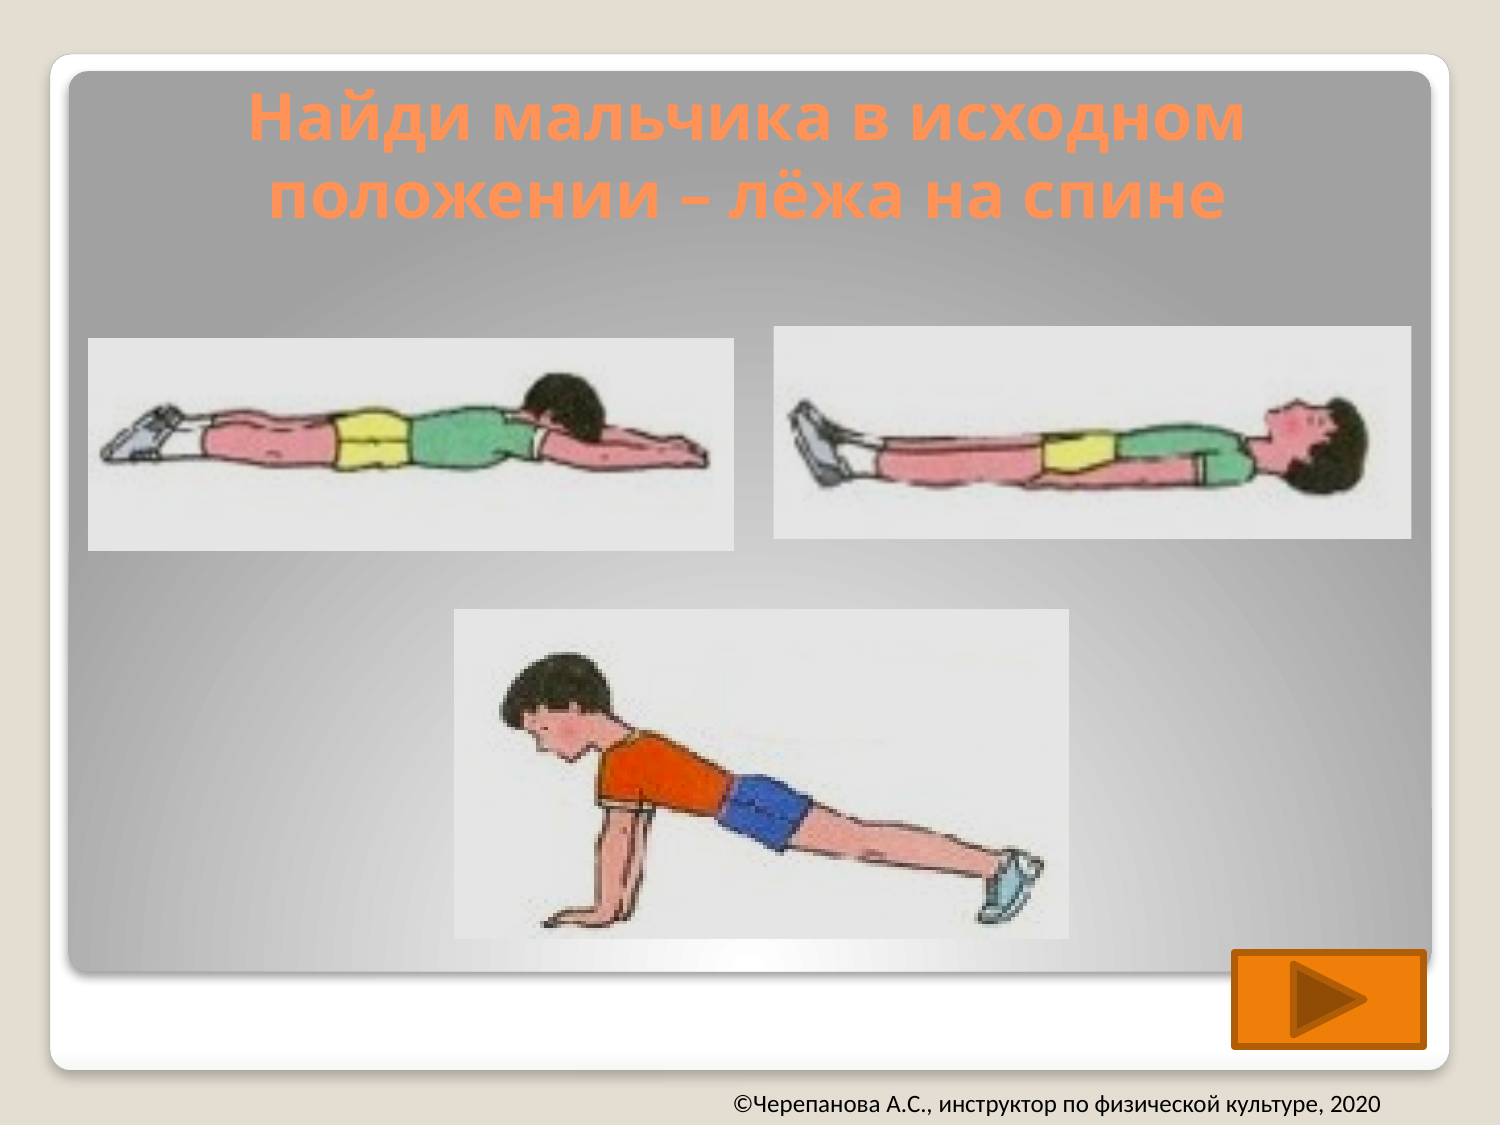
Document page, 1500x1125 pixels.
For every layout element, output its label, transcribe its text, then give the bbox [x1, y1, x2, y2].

title Найди мальчика в исходном положении – лёжа на спине [76, 66, 1420, 239]
text_box [1231, 949, 1427, 1050]
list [88, 337, 734, 551]
picture [454, 609, 1070, 940]
text_box ©Черепанова А.С., инструктор по физической культуре, 2020 [643, 1079, 1459, 1125]
picture [773, 325, 1412, 540]
